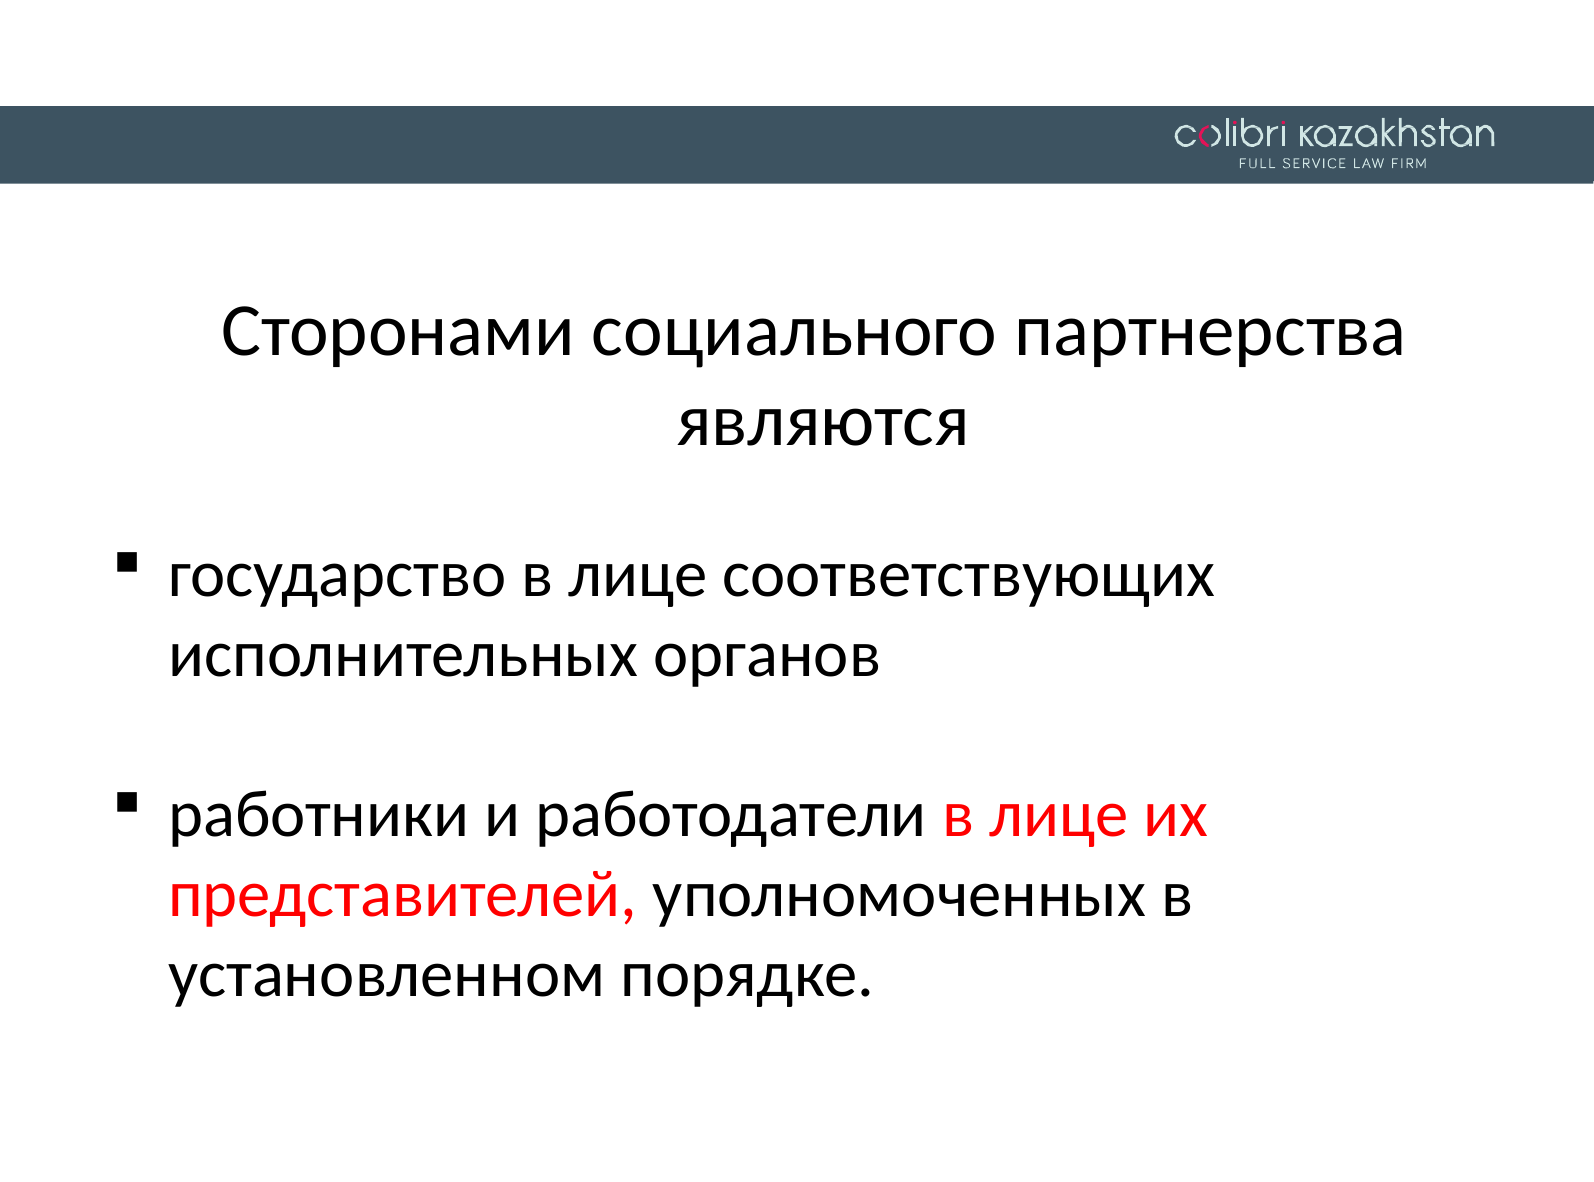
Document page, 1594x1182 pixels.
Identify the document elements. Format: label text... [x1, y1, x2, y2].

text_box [0, 108, 1594, 184]
list Сторонами социального партнерства являются государство в лице соответствующих исполнительных органов работники и работодатели в лице их представителей, уполномоченных в установленном порядке. [111, 280, 1535, 1063]
